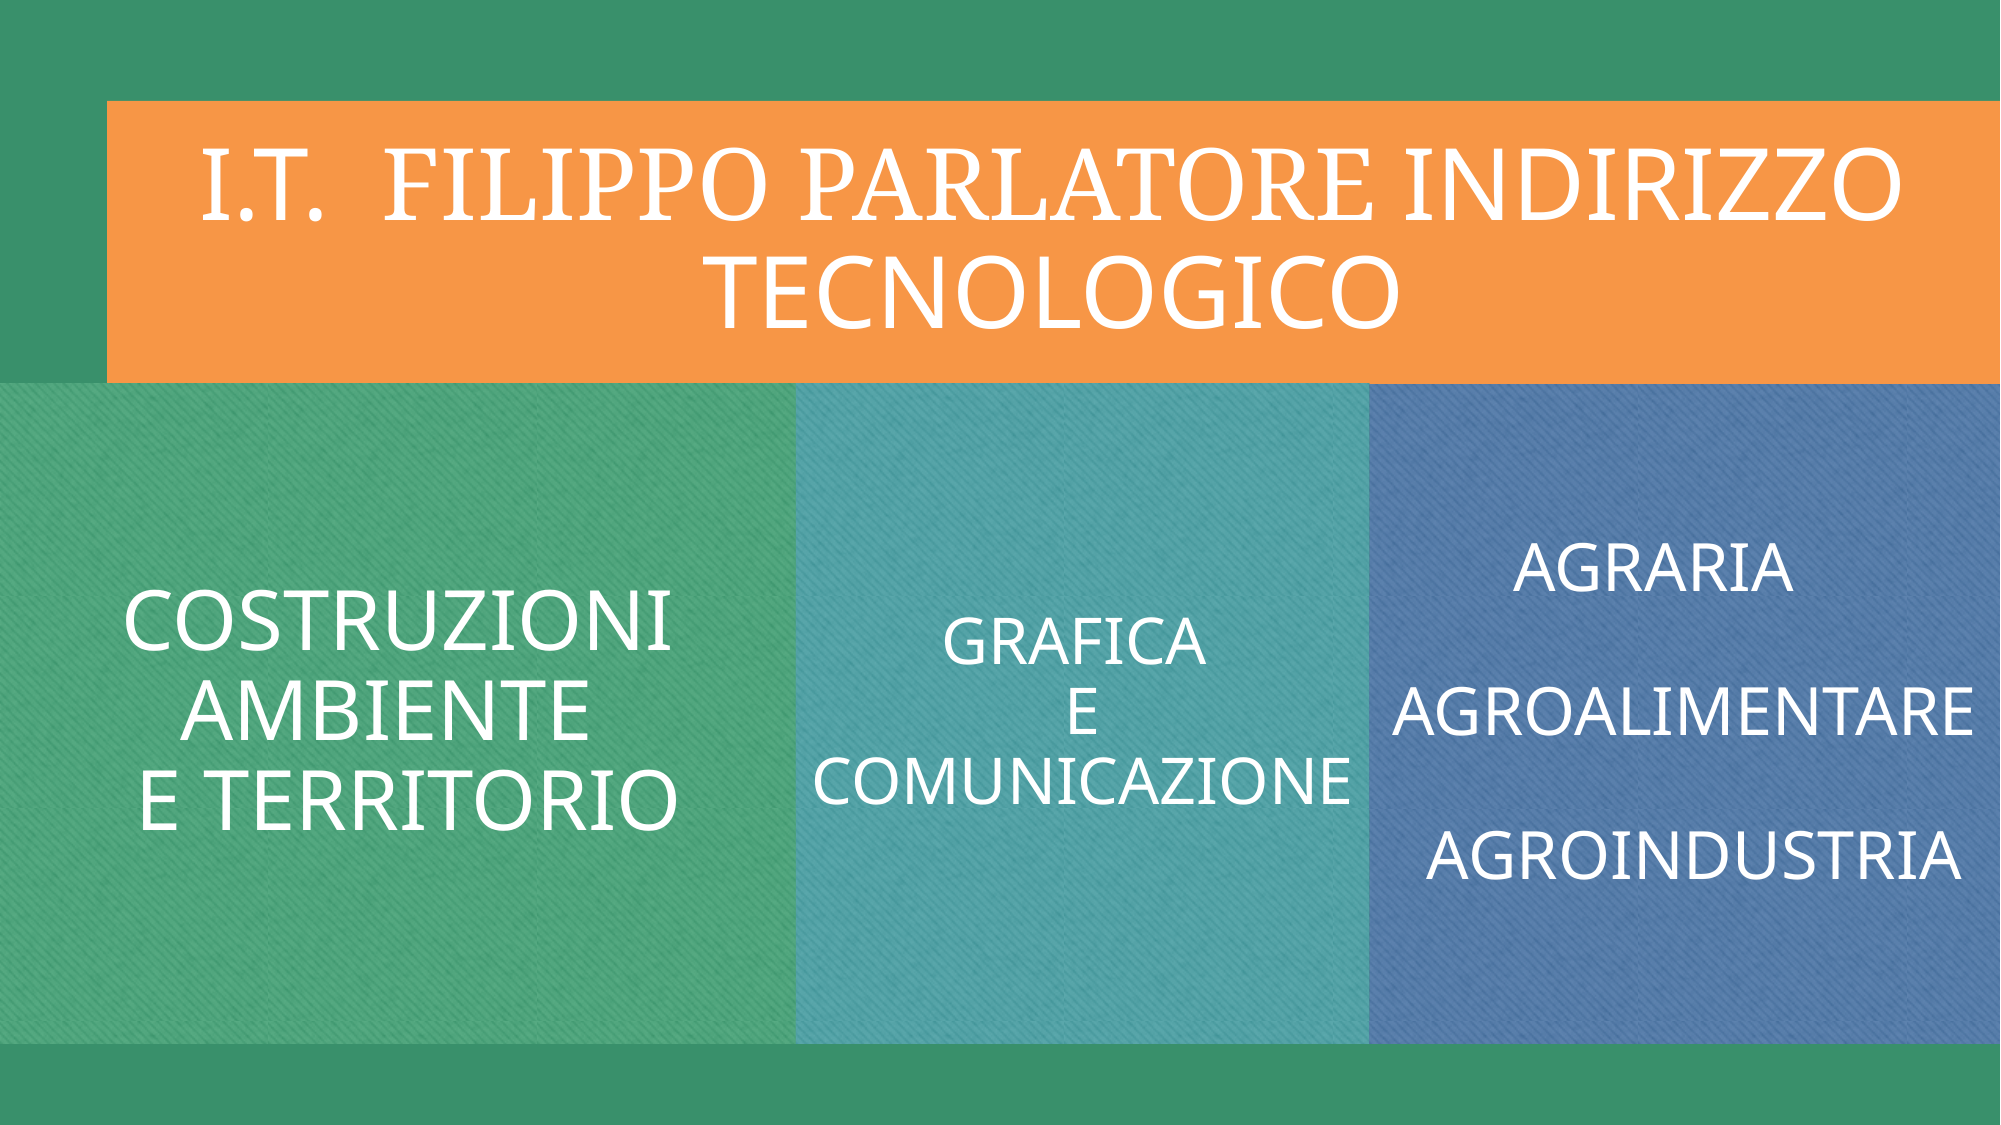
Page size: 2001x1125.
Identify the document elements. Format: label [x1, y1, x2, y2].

text_box [0, 100, 2000, 1056]
